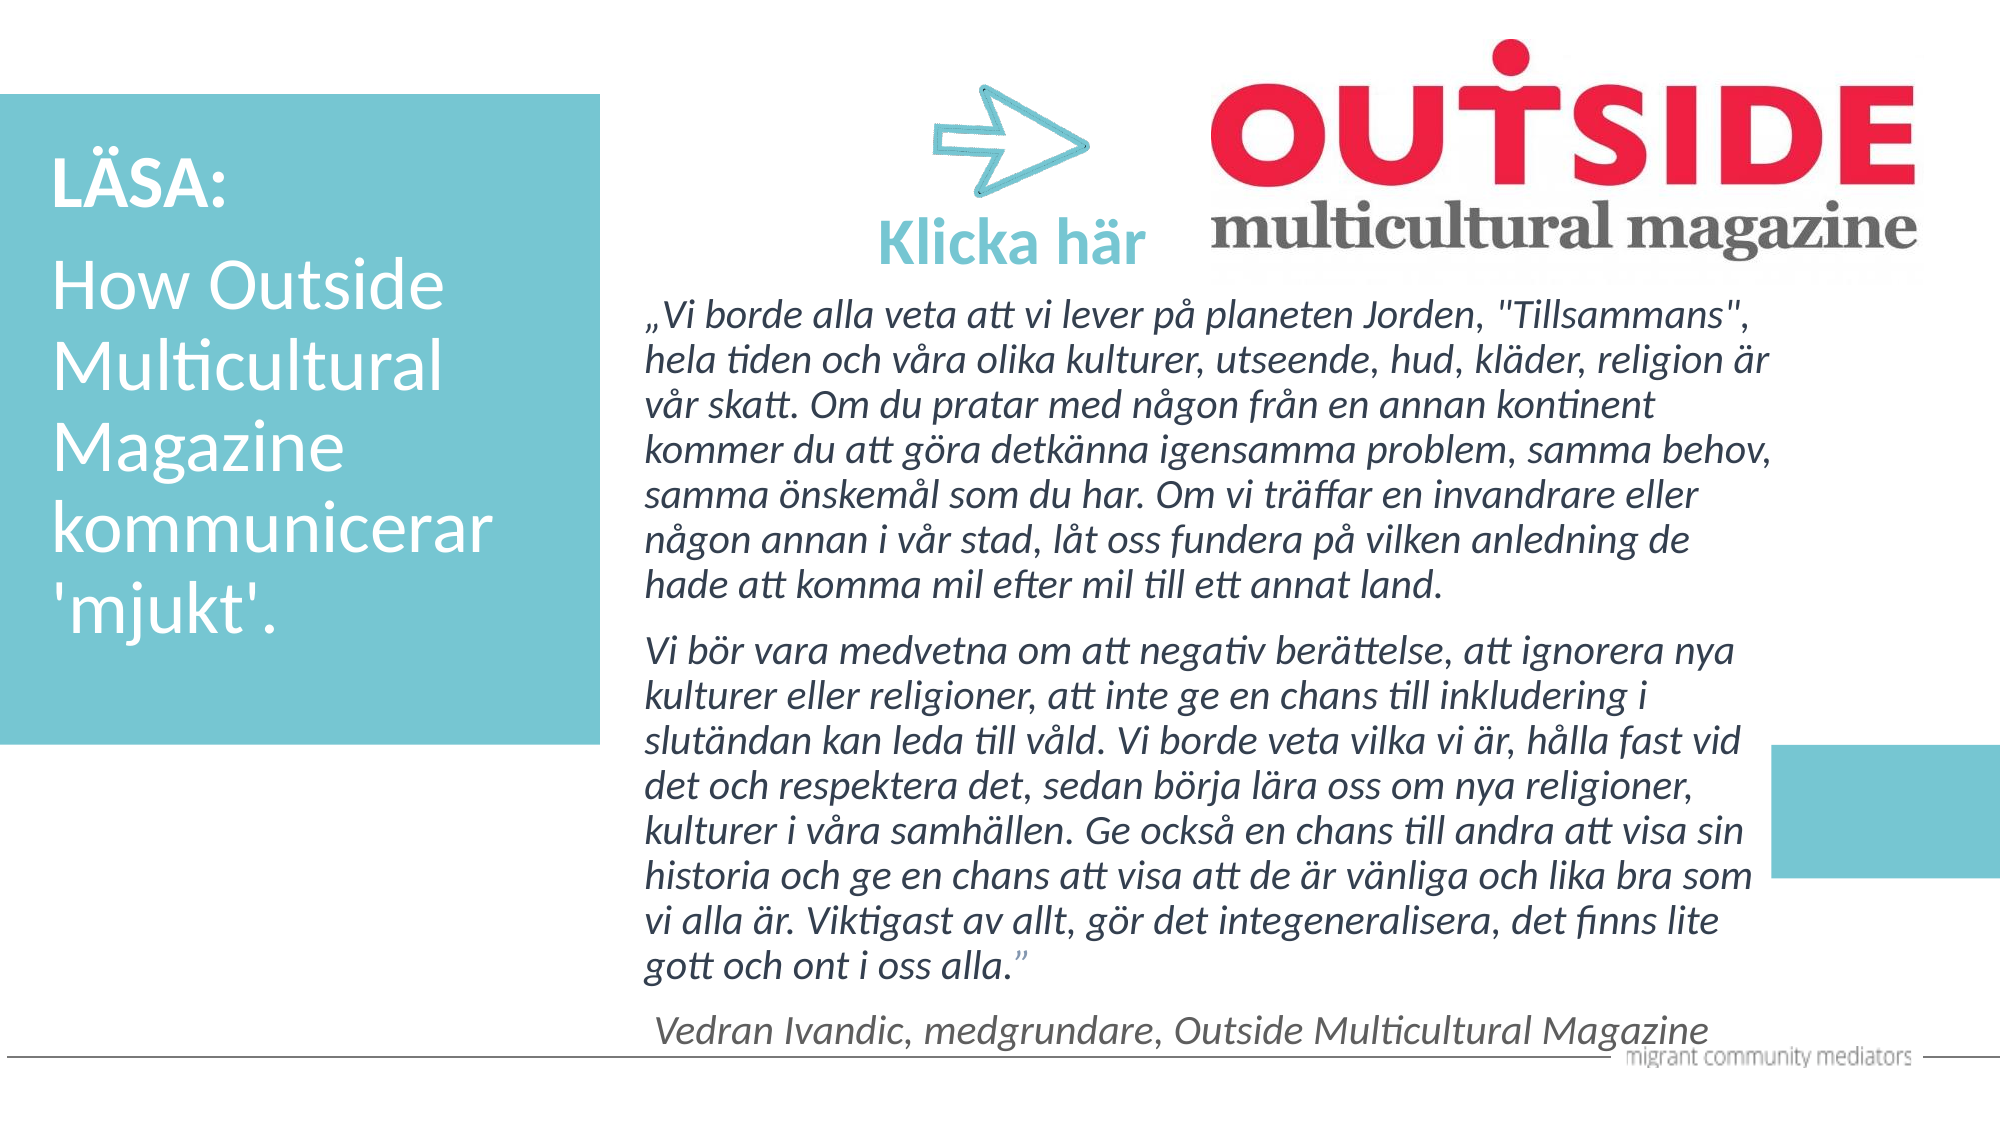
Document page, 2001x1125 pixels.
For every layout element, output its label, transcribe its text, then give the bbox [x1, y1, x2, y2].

list „Vi borde alla veta att vi lever på planeten Jorden, "Tillsammans", hela tiden och våra olika kulturer, utseende, hud, kläder, religion är vår skatt. Om du pratar med någon från en annan kontinent kommer du att göra detkänna igensamma problem, samma behov, samma önskemål som du har. Om vi ​​träffar en invandrare eller någon annan i vår stad, låt oss fundera på vilken anledning de hade att komma mil efter mil till ett annat land. Vi bör vara medvetna om att negativ berättelse, att ignorera nya kulturer eller religioner, att inte ge en chans till inkludering i slutändan kan leda till våld. Vi borde veta vilka vi är, hålla fast vid det och respektera det, sedan börja lära oss om nya religioner, kulturer i våra samhällen. Ge också en chans till andra att visa sin historia och ge en chans att visa att de är vänliga och lika bra som vi alla är. Viktigast av allt, gör det integeneralisera, det finns lite gott och ont i oss alla.” Vedran Ivandic, medgrundare, Outside Multicultural Magazine [629, 284, 1793, 586]
text_box Klicka här [864, 190, 1166, 286]
picture [1211, 39, 1924, 285]
picture [863, 0, 1148, 244]
list LÄSA: How Outside Multicultural Magazine kommunicerar 'mjukt'. [36, 135, 539, 677]
